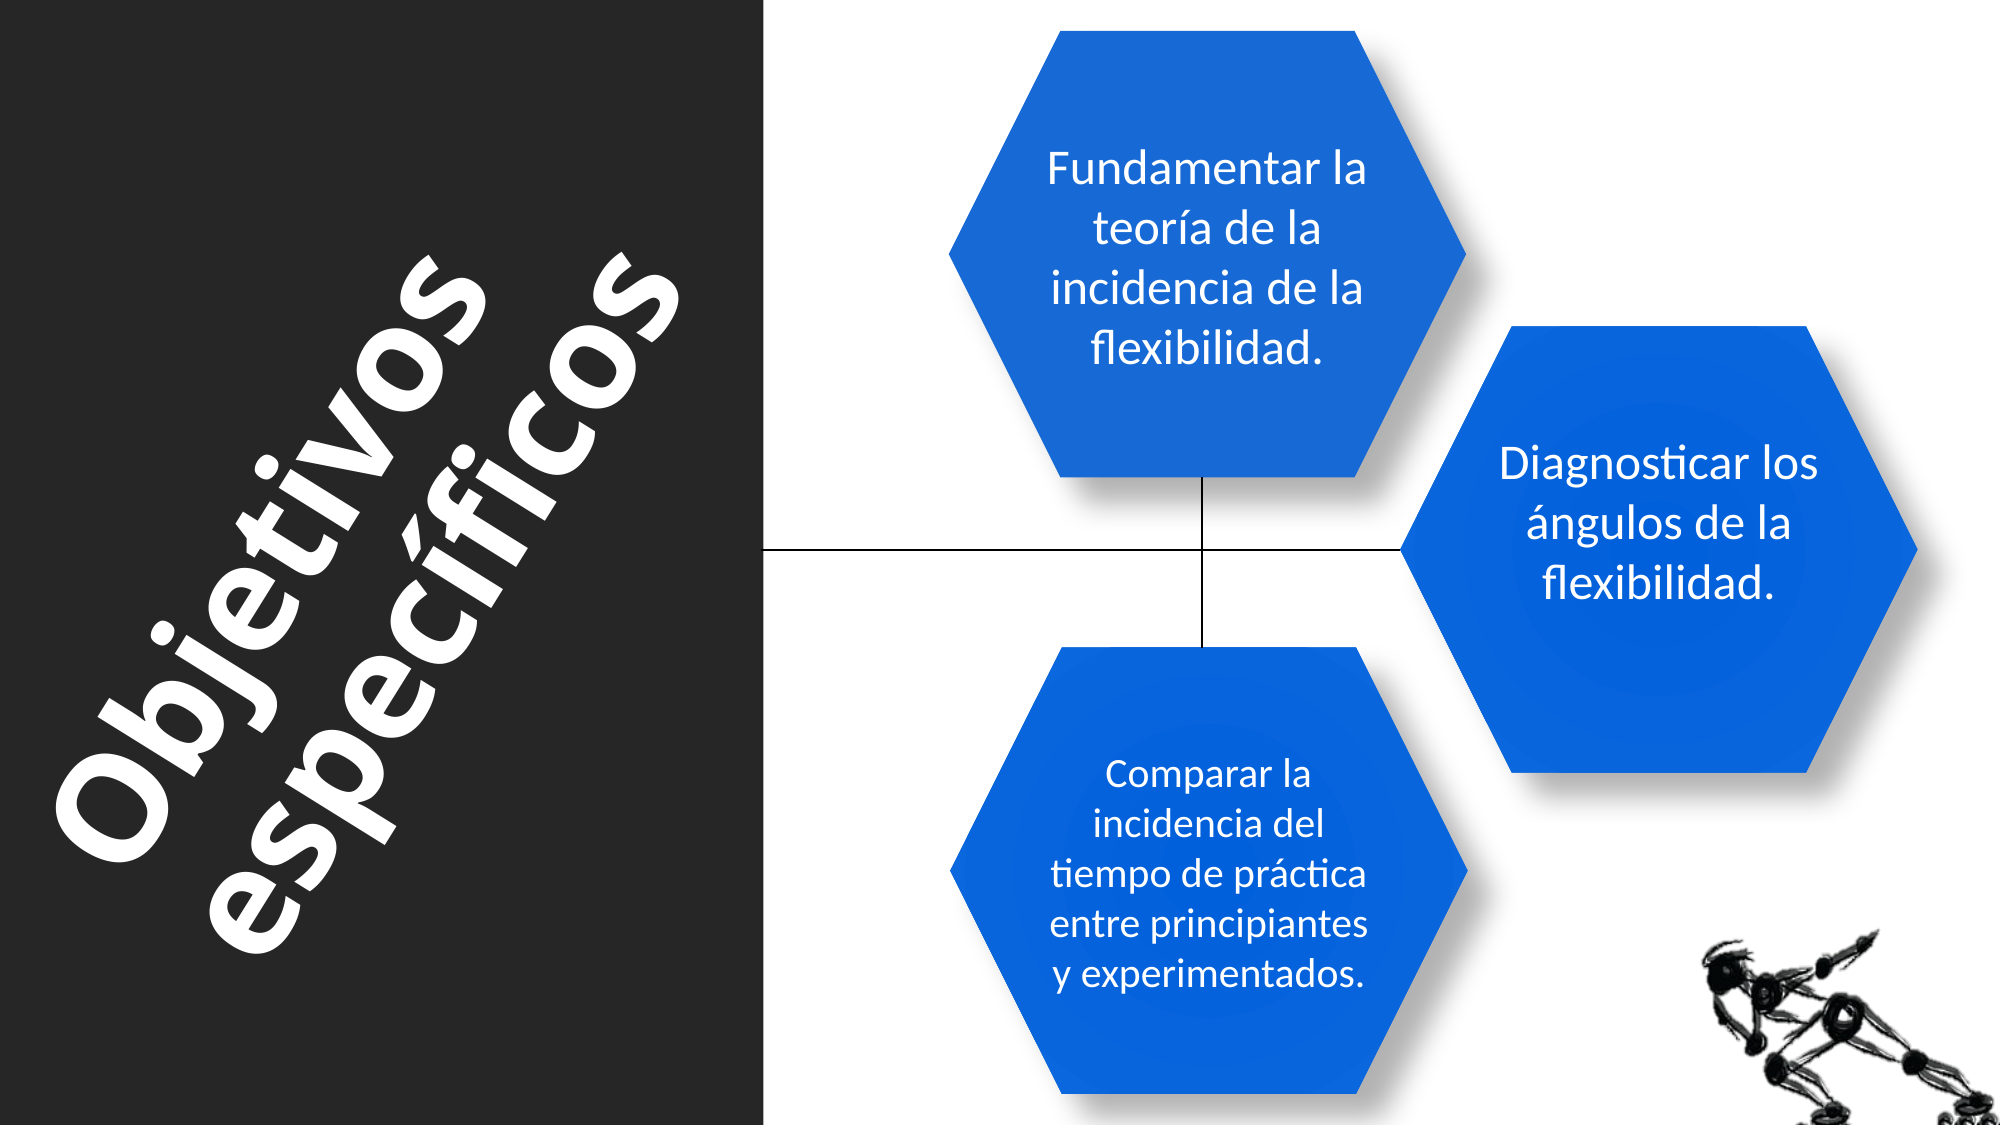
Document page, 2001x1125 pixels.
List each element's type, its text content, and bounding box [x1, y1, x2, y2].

text_box Comparar la incidencia del tiempo de práctica entre principiantes y experimentados. [950, 647, 1468, 1094]
title Objetivos específicos [0, 0, 803, 1008]
text_box Fundamentar la teoría de la incidencia de la flexibilidad. [946, 28, 1469, 480]
picture [1658, 828, 2000, 1125]
text_box Diagnosticar los ángulos de la flexibilidad. [1401, 326, 1918, 773]
